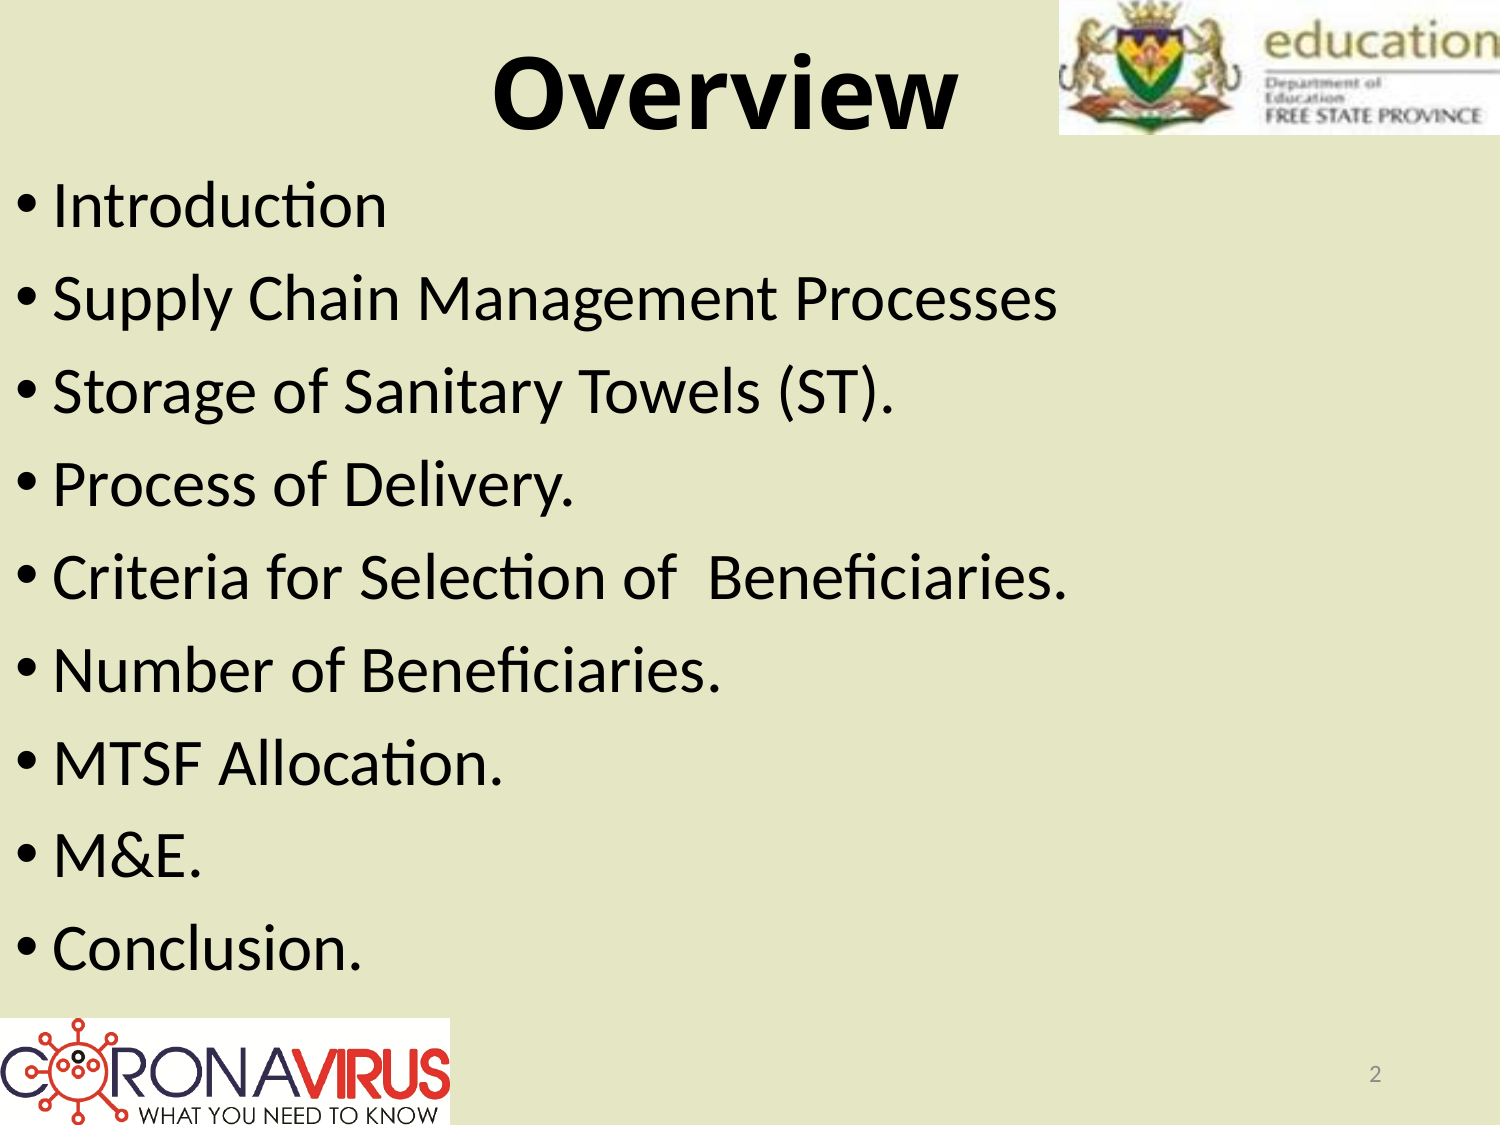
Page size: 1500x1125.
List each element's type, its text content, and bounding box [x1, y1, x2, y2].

picture [1059, 0, 1500, 135]
title Overview [0, 0, 1475, 162]
list Introduction Supply Chain Management Processes Storage of Sanitary Towels (ST). Process of Delivery. Criteria for Selection of Beneficiaries. Number of Beneficiaries. MTSF Allocation. M&E. Conclusion. [0, 162, 1475, 1105]
slide_number 2 [1059, 1042, 1397, 1103]
picture [0, 1018, 450, 1125]
